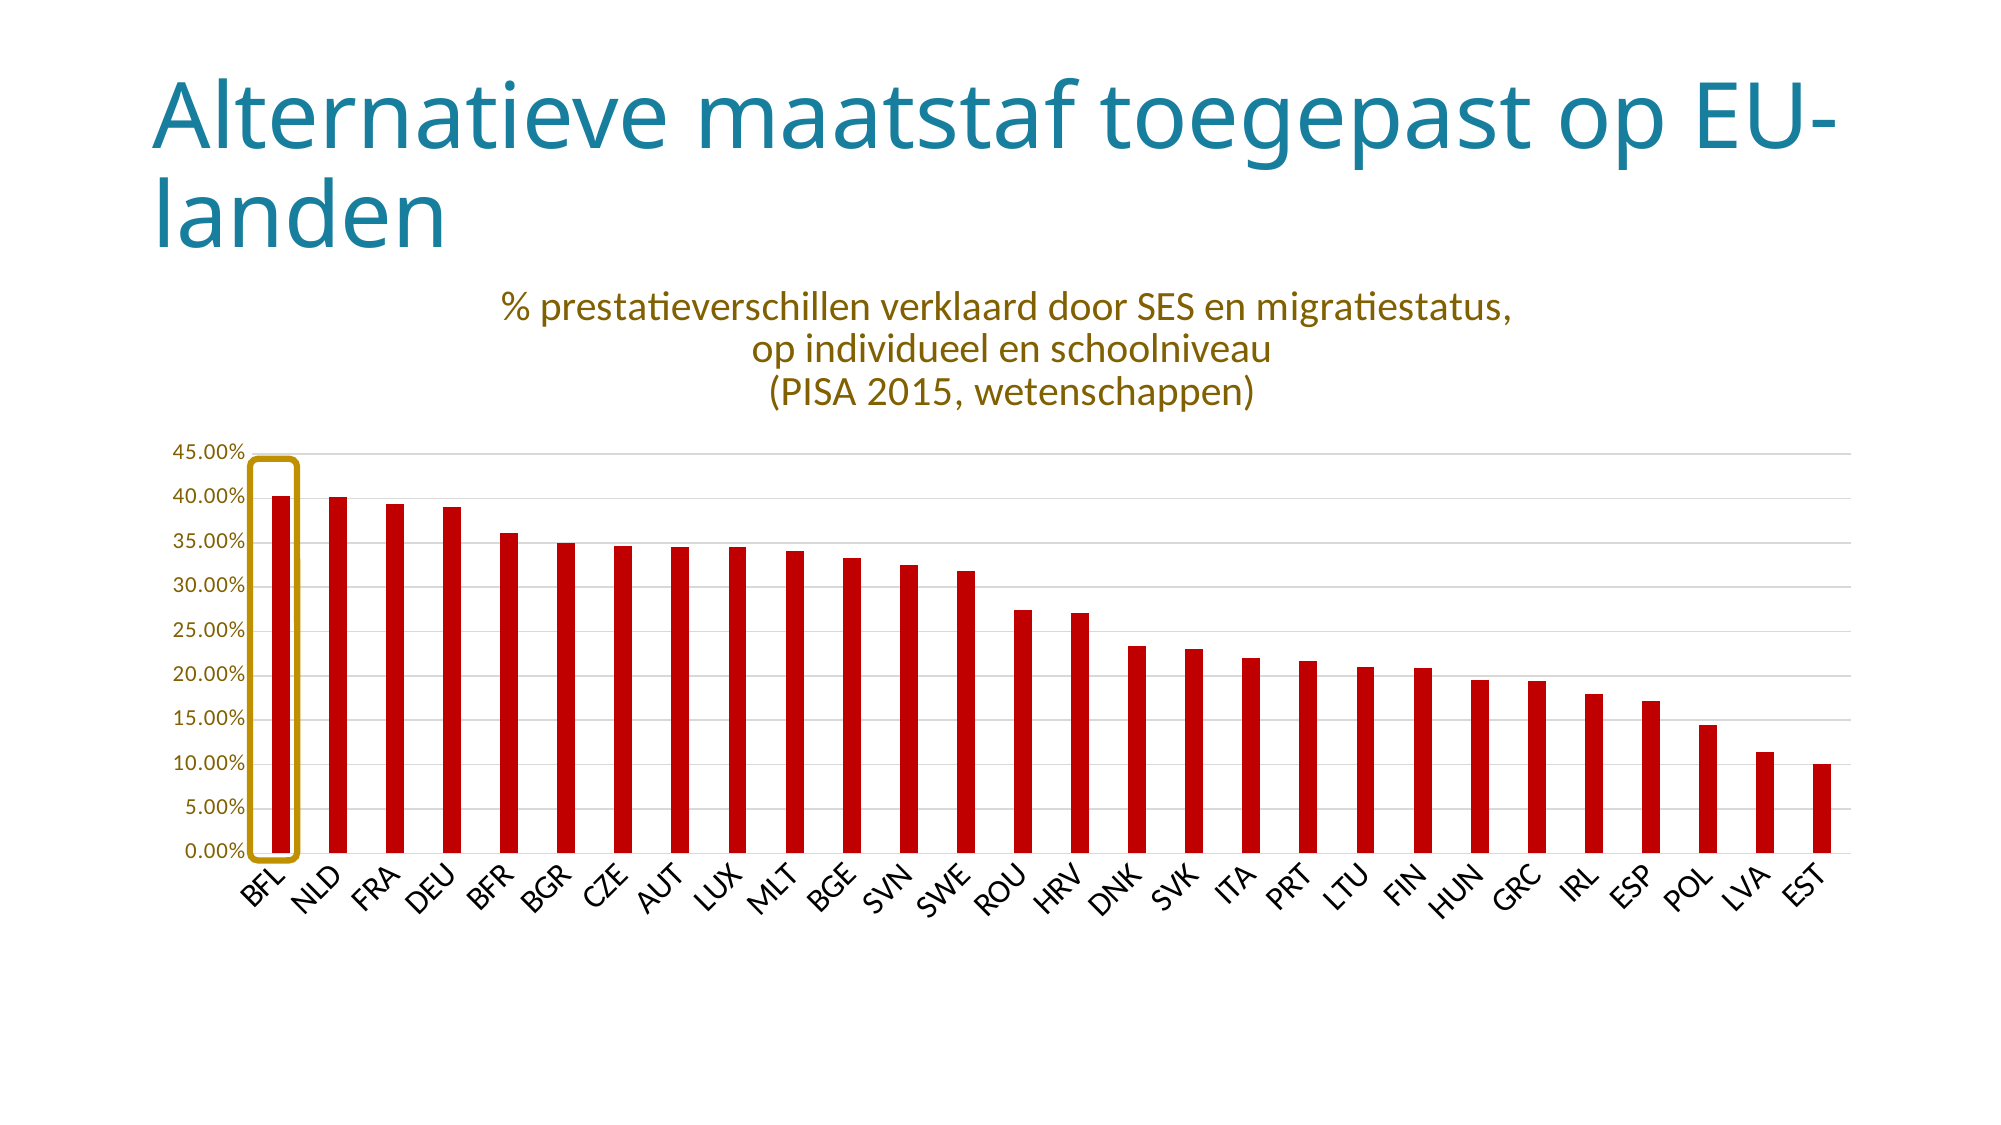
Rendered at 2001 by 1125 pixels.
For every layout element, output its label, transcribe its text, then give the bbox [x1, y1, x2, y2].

title Alternatieve maatstaf toegepast op EU-landen [137, 59, 1923, 278]
chart [137, 255, 1886, 941]
